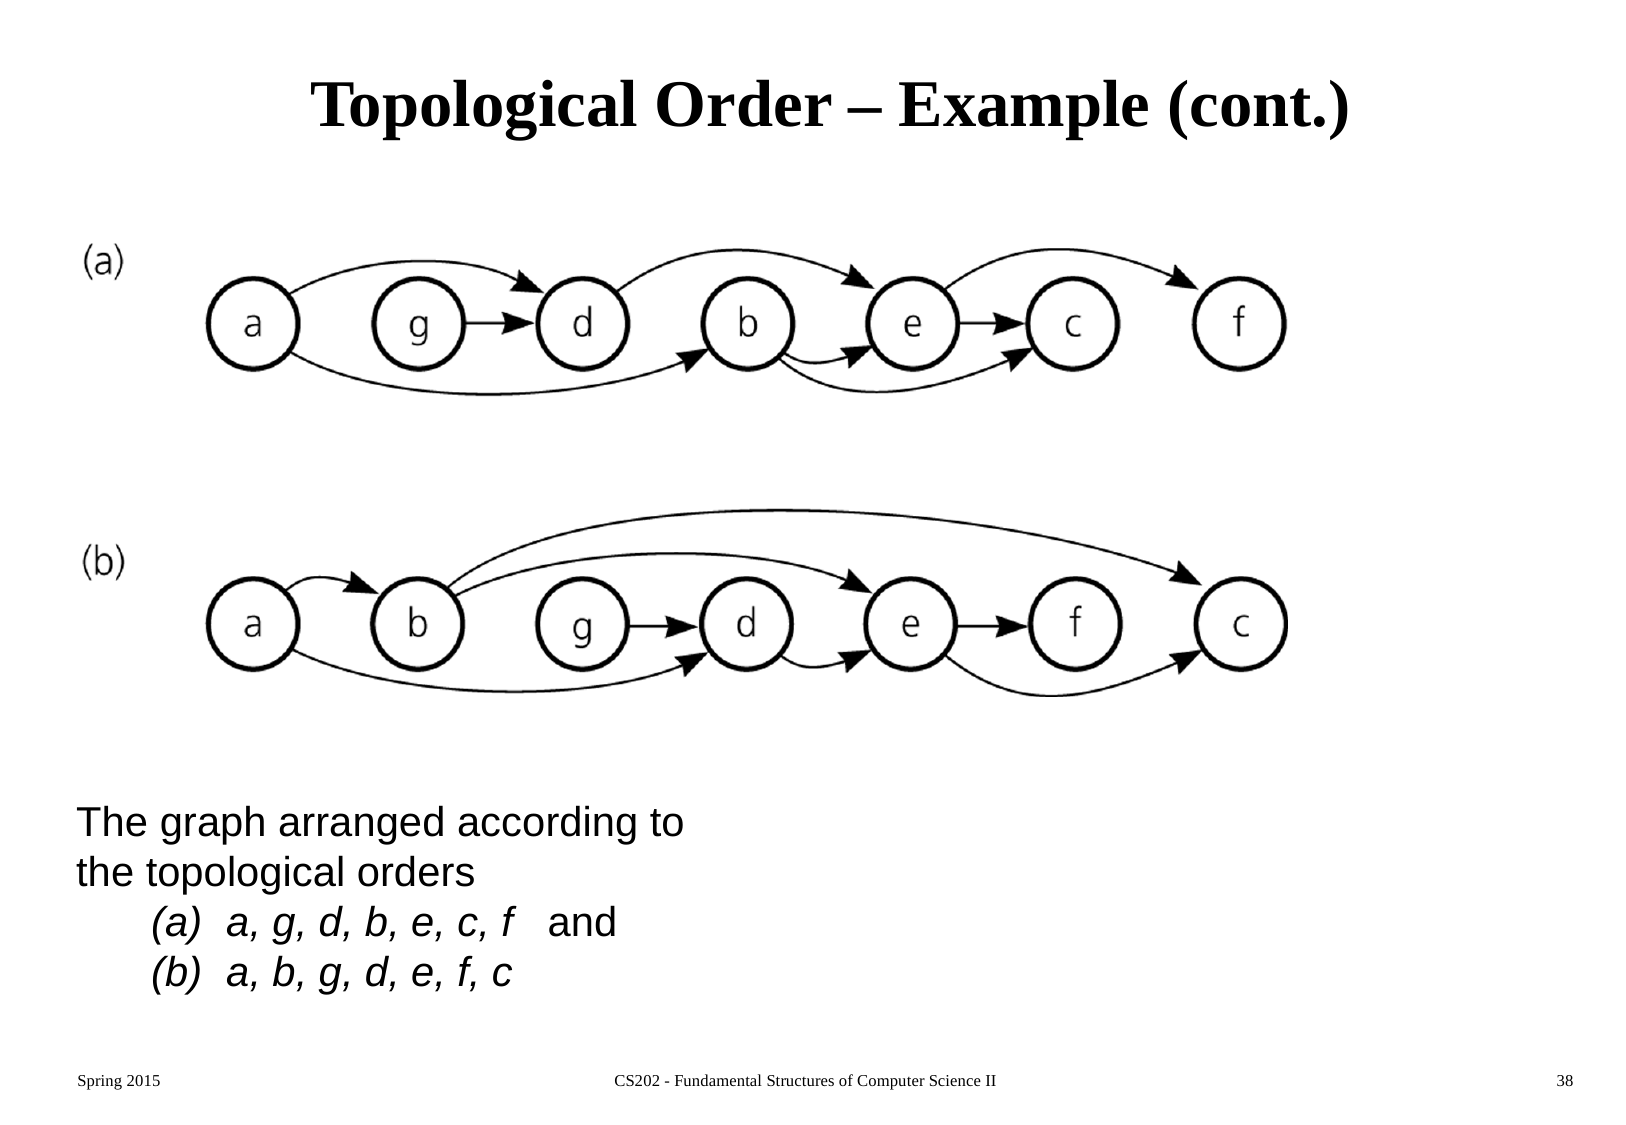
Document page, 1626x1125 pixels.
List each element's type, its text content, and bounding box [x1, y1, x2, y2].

footer CS202 - Fundamental Structures of Computer Science II [500, 1062, 1111, 1101]
slide_number 38 [1249, 1062, 1589, 1101]
title Topological Order – Example (cont.) [62, 24, 1600, 175]
text_box The graph arranged according to the topological orders a, g, d, b, e, c, f and a, b, g, d, e, f, c [61, 787, 862, 1003]
picture [80, 237, 1288, 697]
slide_number Spring 2015 [62, 1062, 402, 1101]
